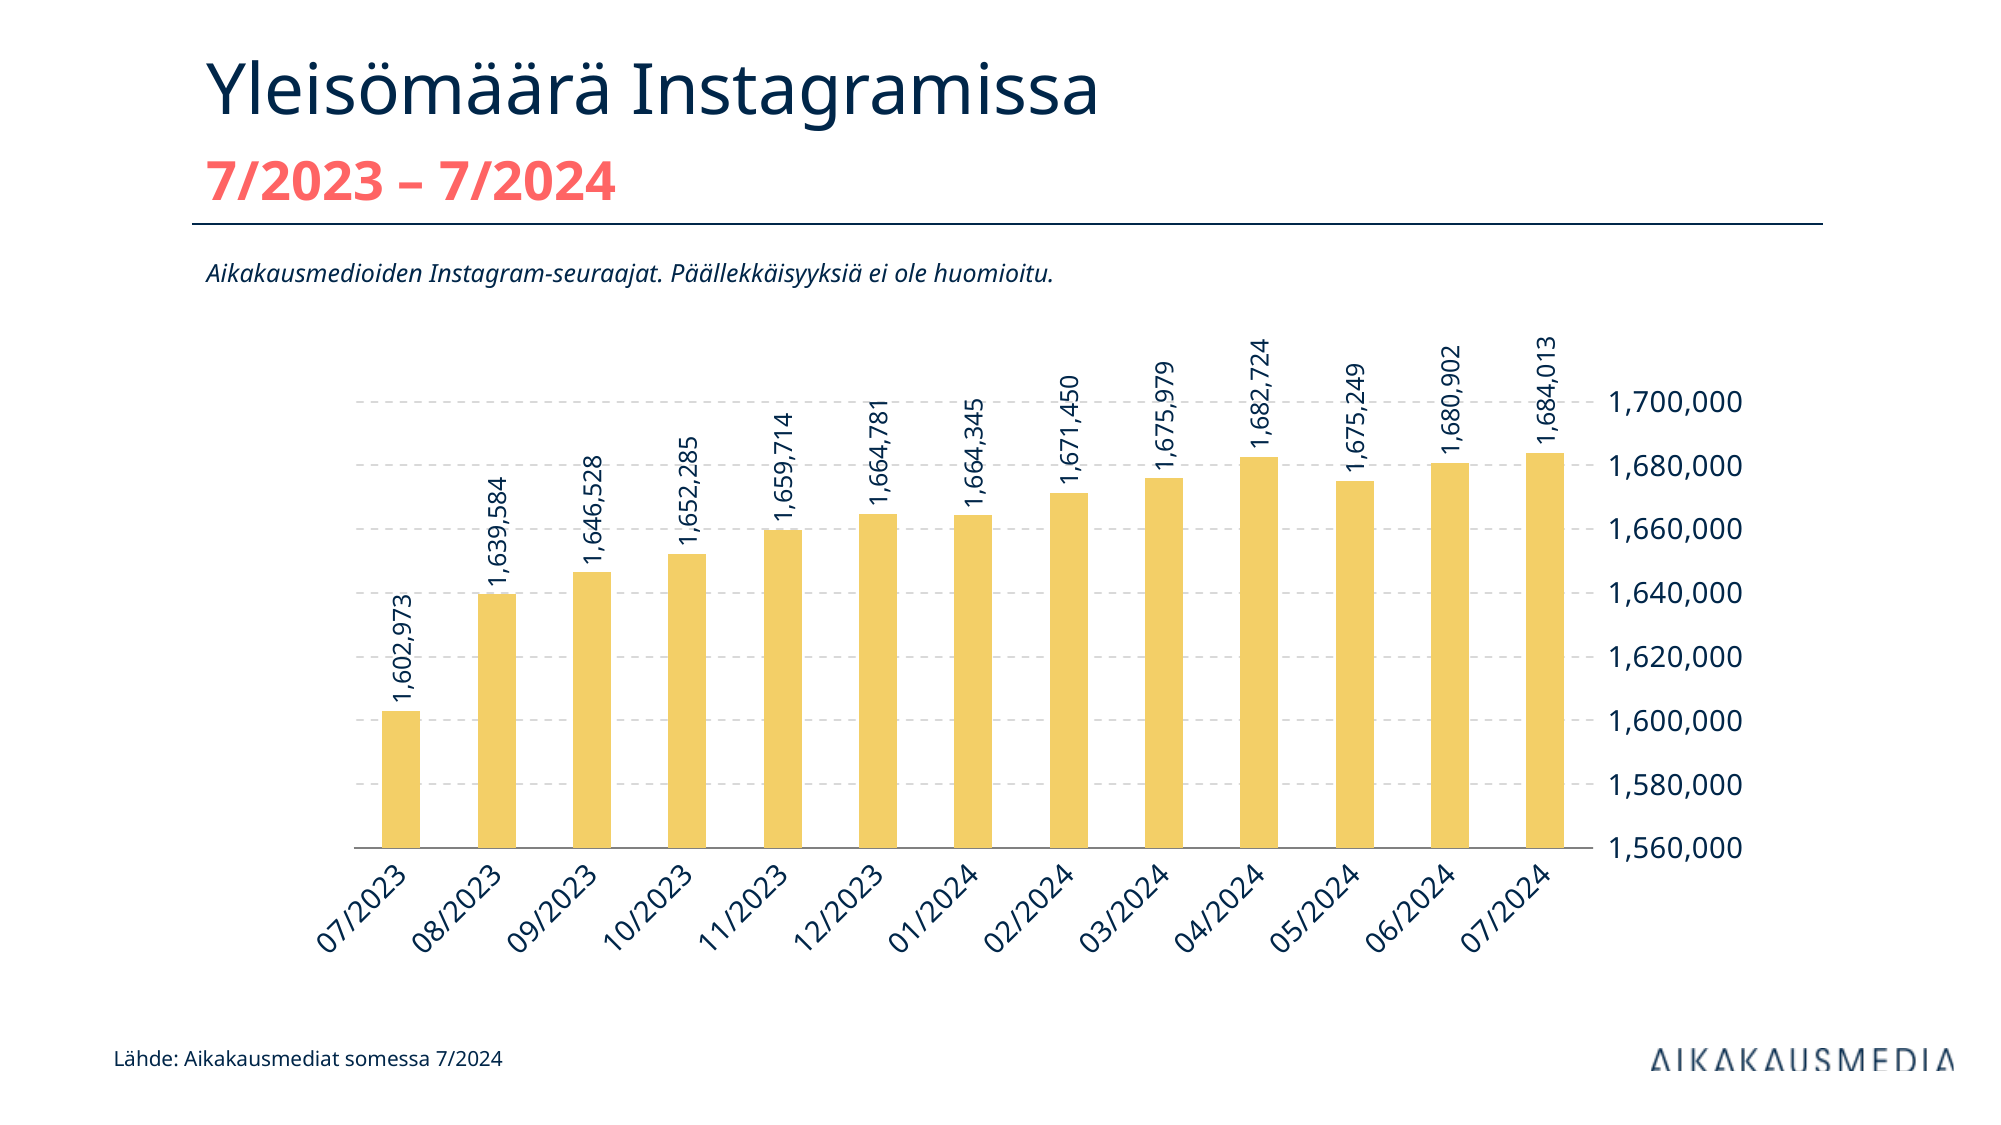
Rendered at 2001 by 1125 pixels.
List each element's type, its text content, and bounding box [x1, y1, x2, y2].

title Yleisömäärä Instagramissa 7/2023 – 7/2024 [191, 37, 1863, 221]
chart [116, 307, 1842, 1016]
text_box Aikakausmedioiden Instagram-seuraajat. Päällekkäisyyksiä ei ole huomioitu. [191, 250, 1842, 295]
